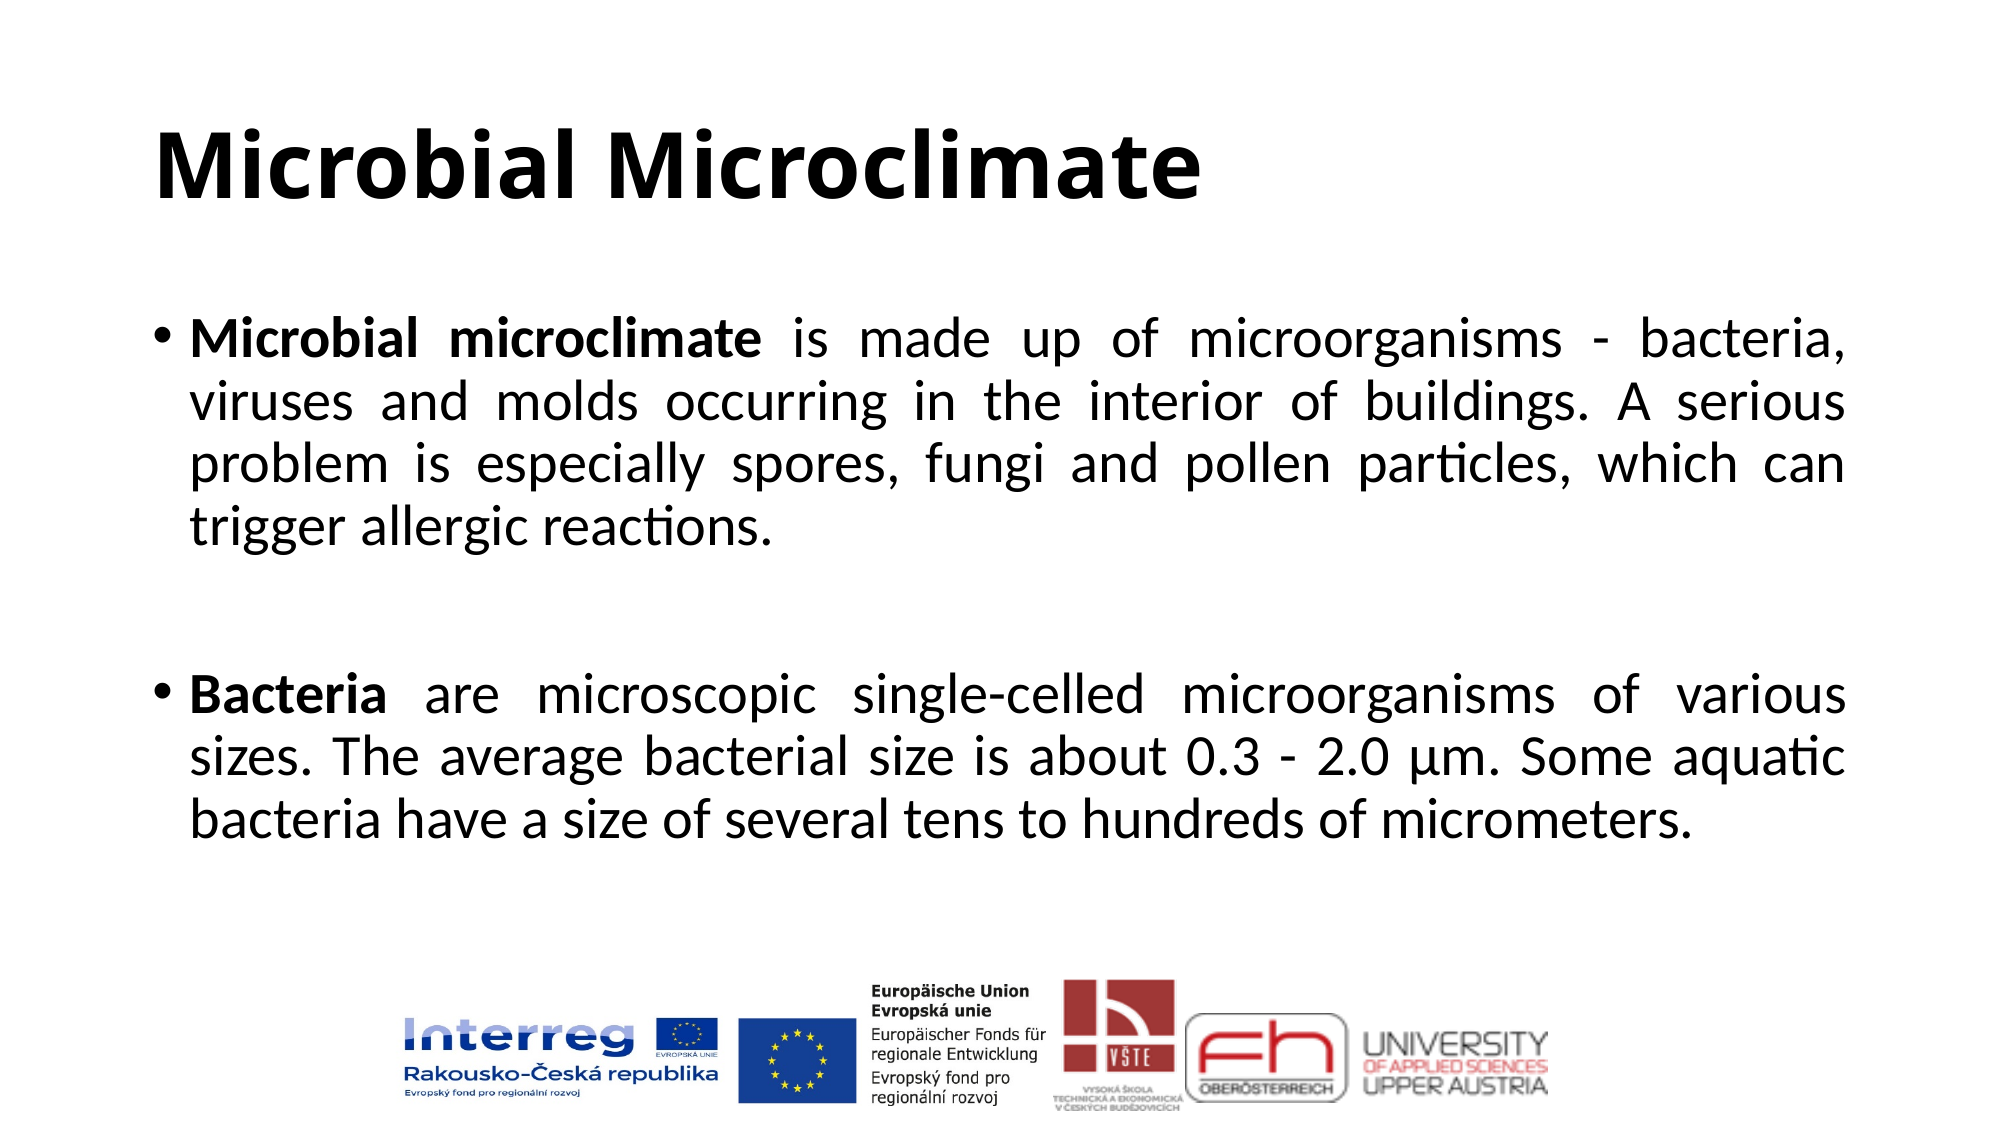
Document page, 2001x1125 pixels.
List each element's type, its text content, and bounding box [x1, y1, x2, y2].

picture [1185, 1013, 1548, 1103]
title Microbial Microclimate [137, 59, 1863, 278]
list Microbial microclimate is made up of microorganisms - bacteria, viruses and molds occurring in the interior of buildings. A serious problem is especially spores, fungi and pollen particles, which can trigger allergic reactions. Bacteria are microscopic single-celled microorganisms of various sizes. The average bacterial size is about 0.3 - 2.0 μm. Some aquatic bacteria have a size of several tens to hundreds of micrometers. [137, 299, 1863, 985]
picture [1053, 979, 1184, 1111]
picture [374, 984, 1046, 1125]
